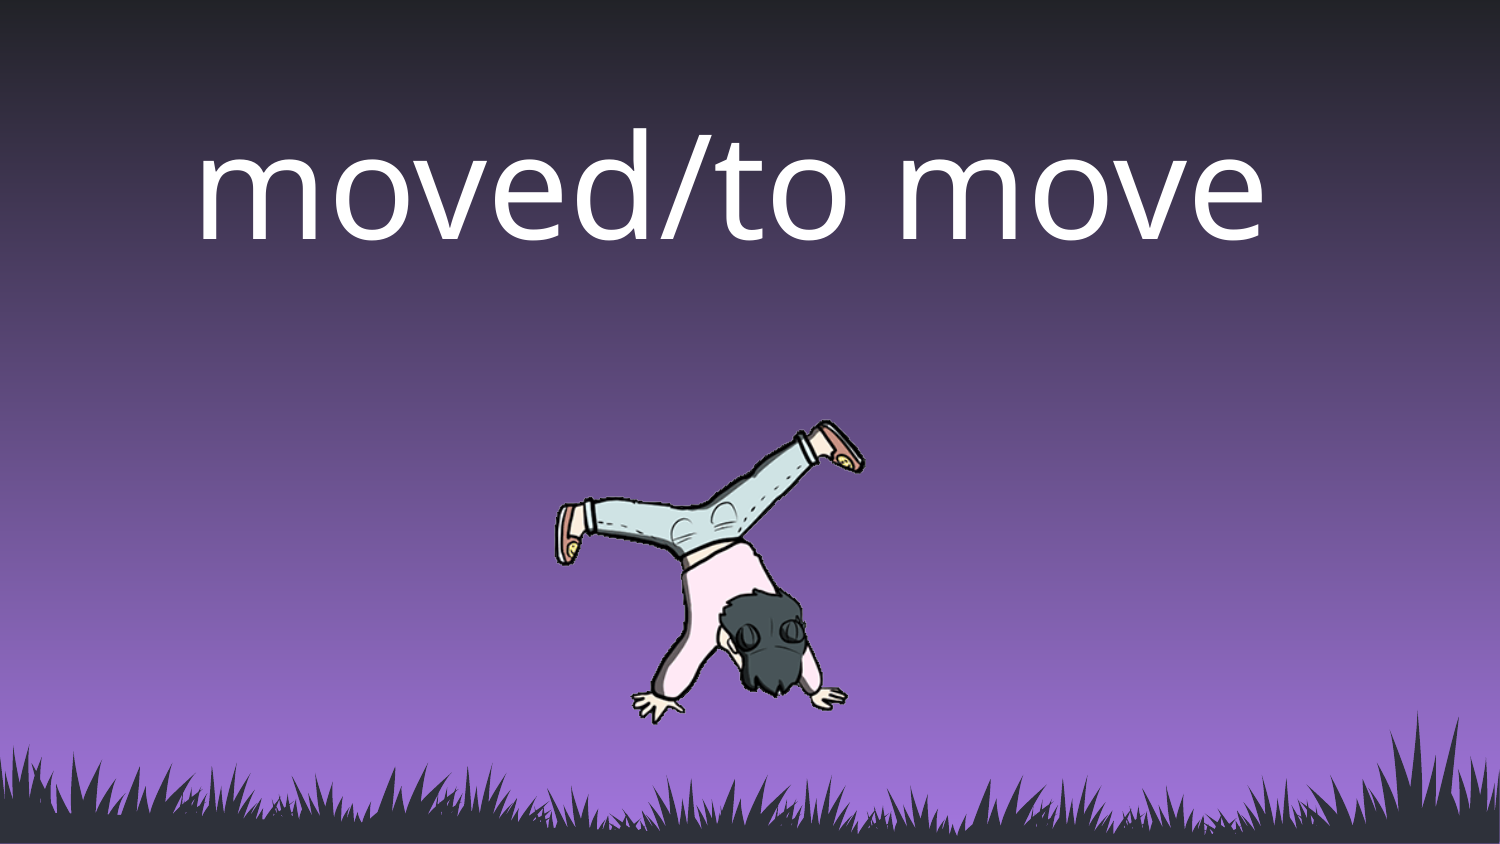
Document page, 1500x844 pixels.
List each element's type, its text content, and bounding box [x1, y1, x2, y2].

title moved/to move [0, 78, 1500, 296]
picture [522, 294, 978, 750]
